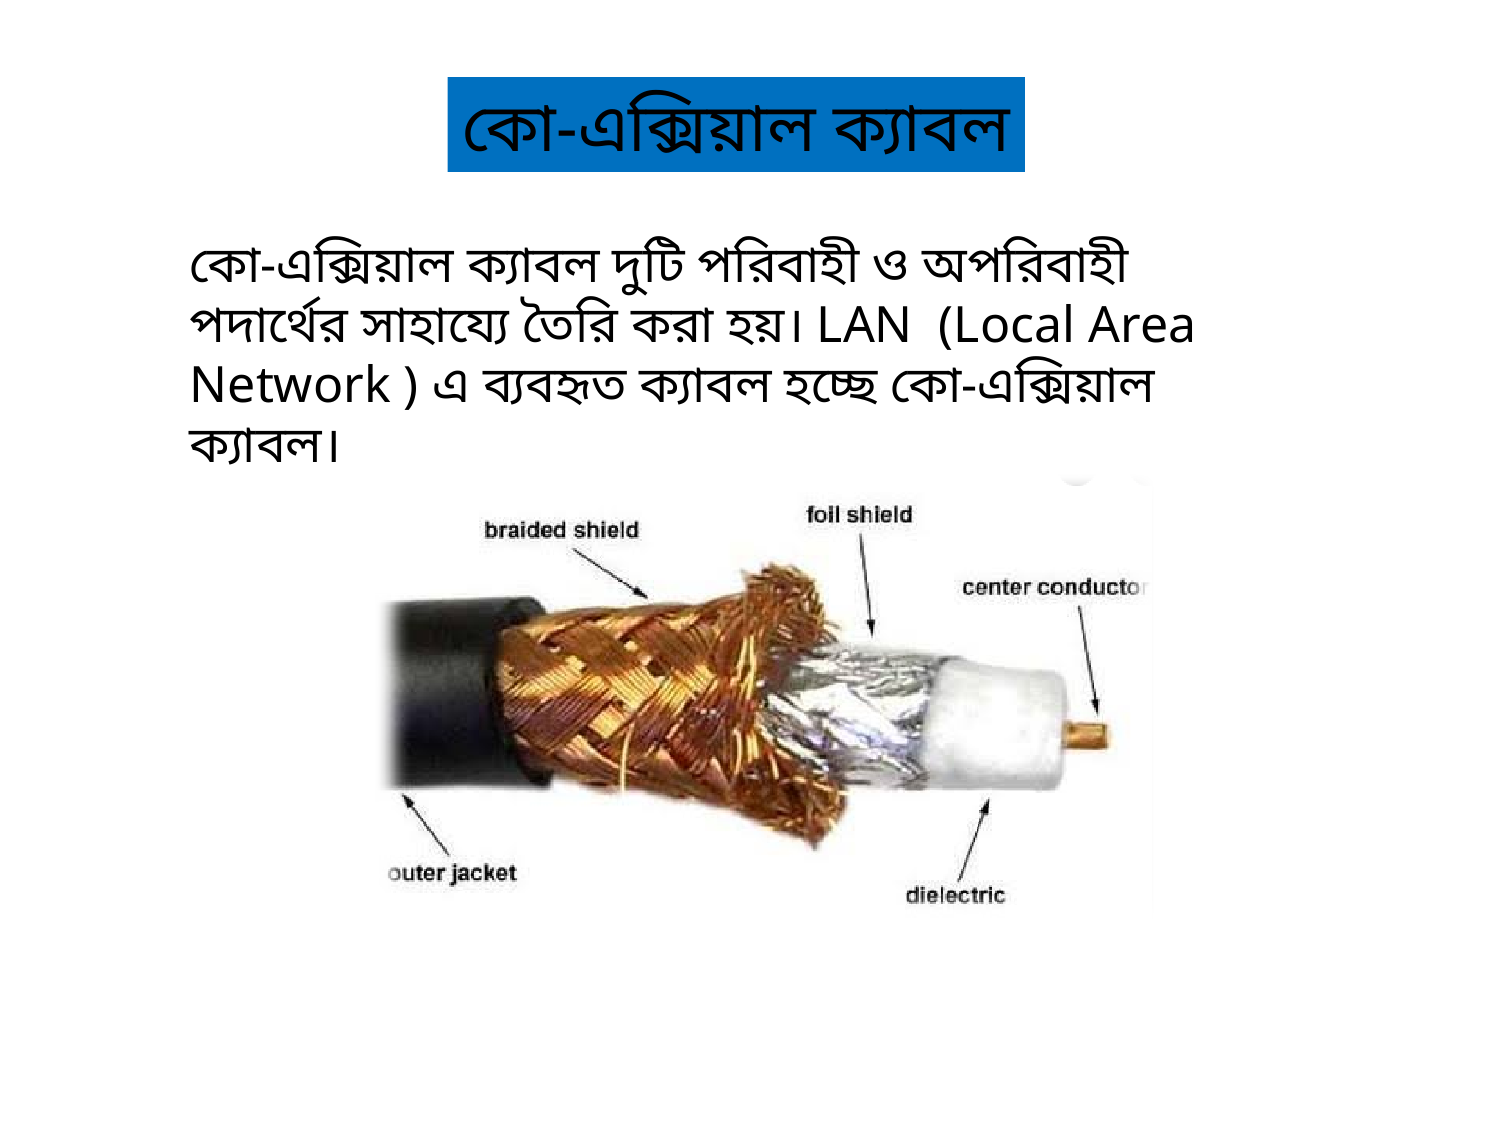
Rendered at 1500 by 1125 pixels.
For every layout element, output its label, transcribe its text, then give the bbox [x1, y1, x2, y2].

text_box কো-এক্সিয়াল ক্যাবল দুটি পরিবাহী ও অপরিবাহী পদার্থের সাহায্যে তৈরি করা হয়। LAN (Local Area Network ) এ ব্যবহৃত ক্যাবল হচ্ছে কো-এক্সিয়াল ক্যাবল। [174, 224, 1275, 480]
picture [374, 474, 1154, 926]
text_box কো-এক্সিয়াল ক্যাবল [447, 77, 1025, 172]
